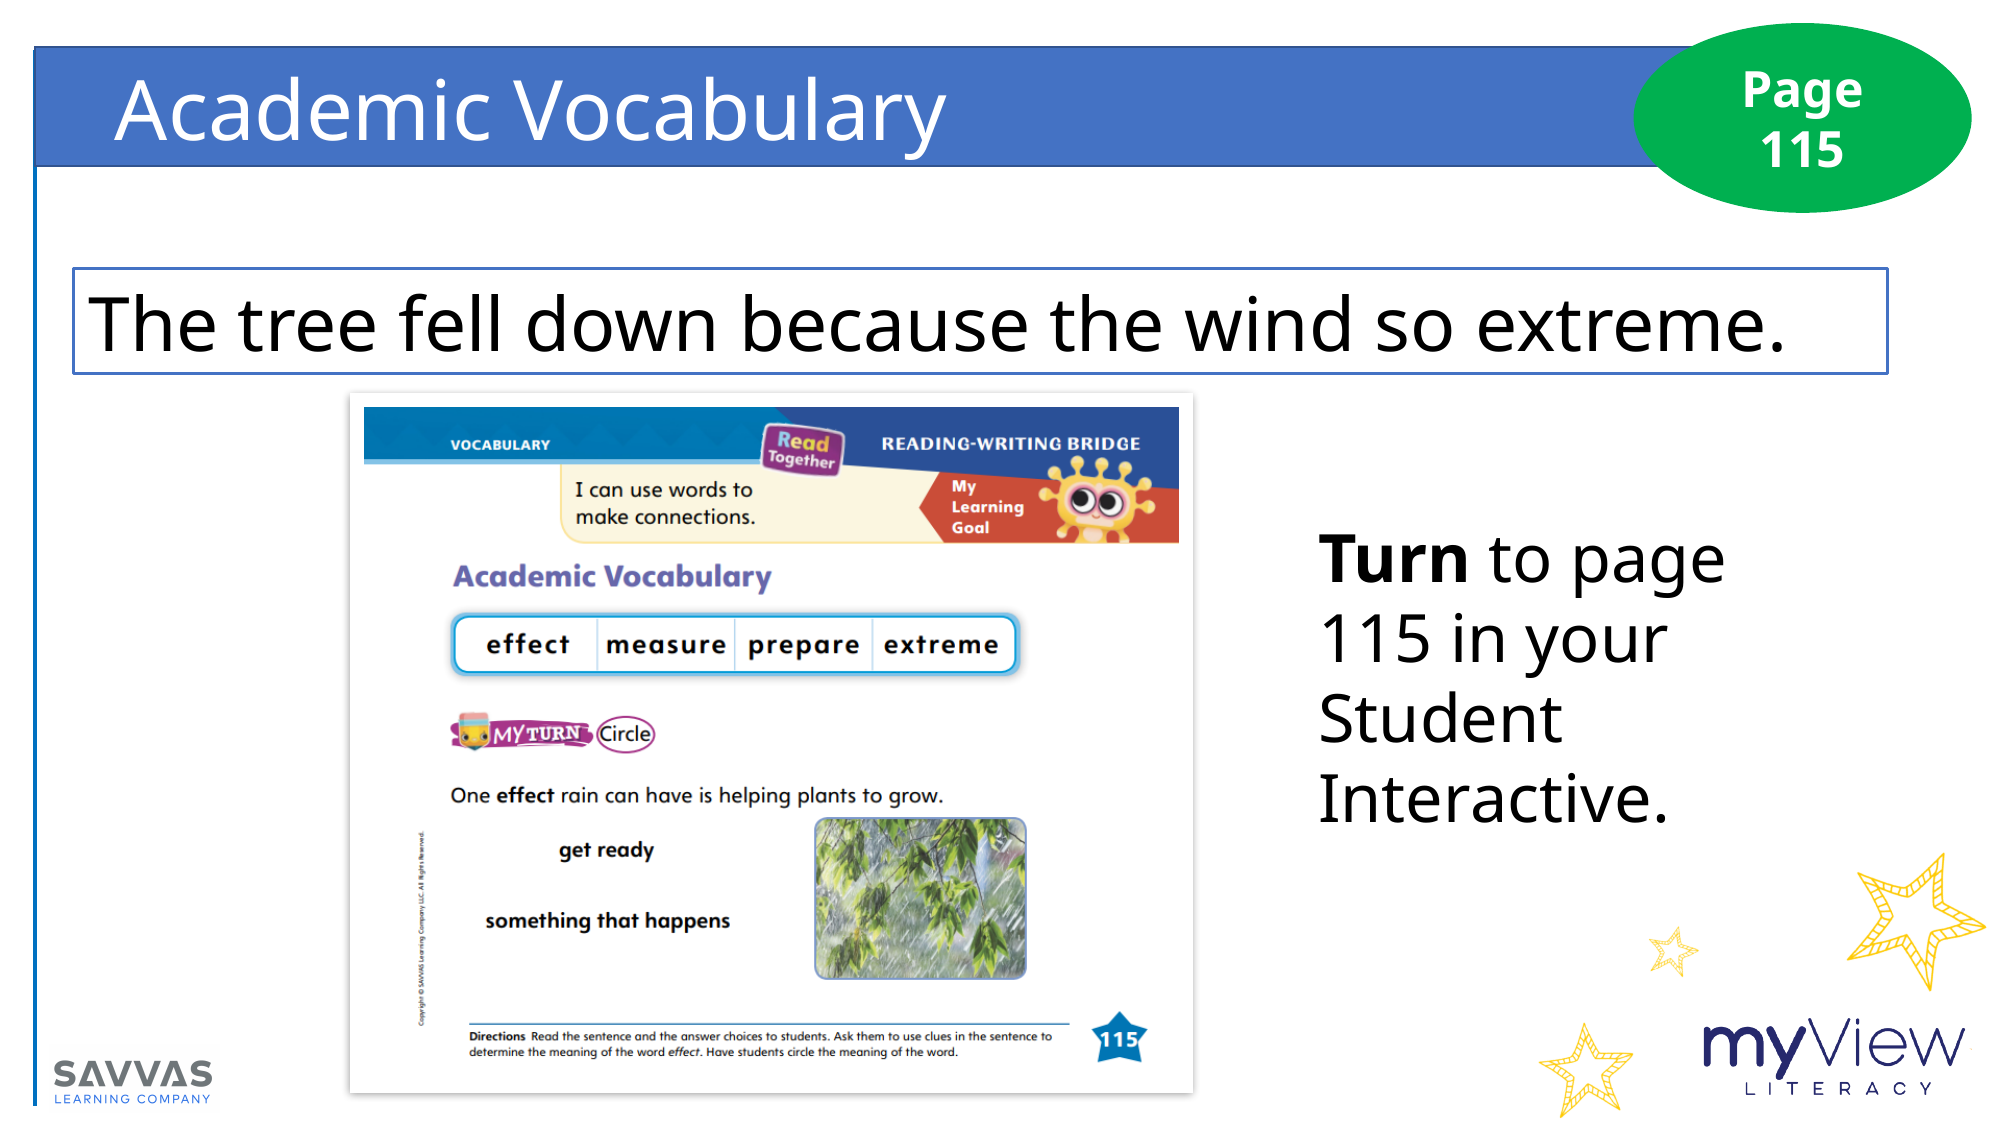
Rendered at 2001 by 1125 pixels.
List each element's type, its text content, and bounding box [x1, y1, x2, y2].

picture [48, 1043, 220, 1113]
text_box Turn to page 115 in your Student Interactive. [1303, 508, 1784, 844]
picture [452, 441, 460, 449]
picture [533, 440, 549, 449]
picture [1509, 814, 2000, 1125]
picture [462, 440, 480, 450]
text_box Academic Vocabulary [34, 46, 1690, 167]
picture [483, 440, 530, 449]
text_box Page 115 [1633, 23, 1972, 213]
text_box The tree fell down because the wind so extreme. [73, 268, 1888, 374]
picture [363, 406, 1180, 1079]
